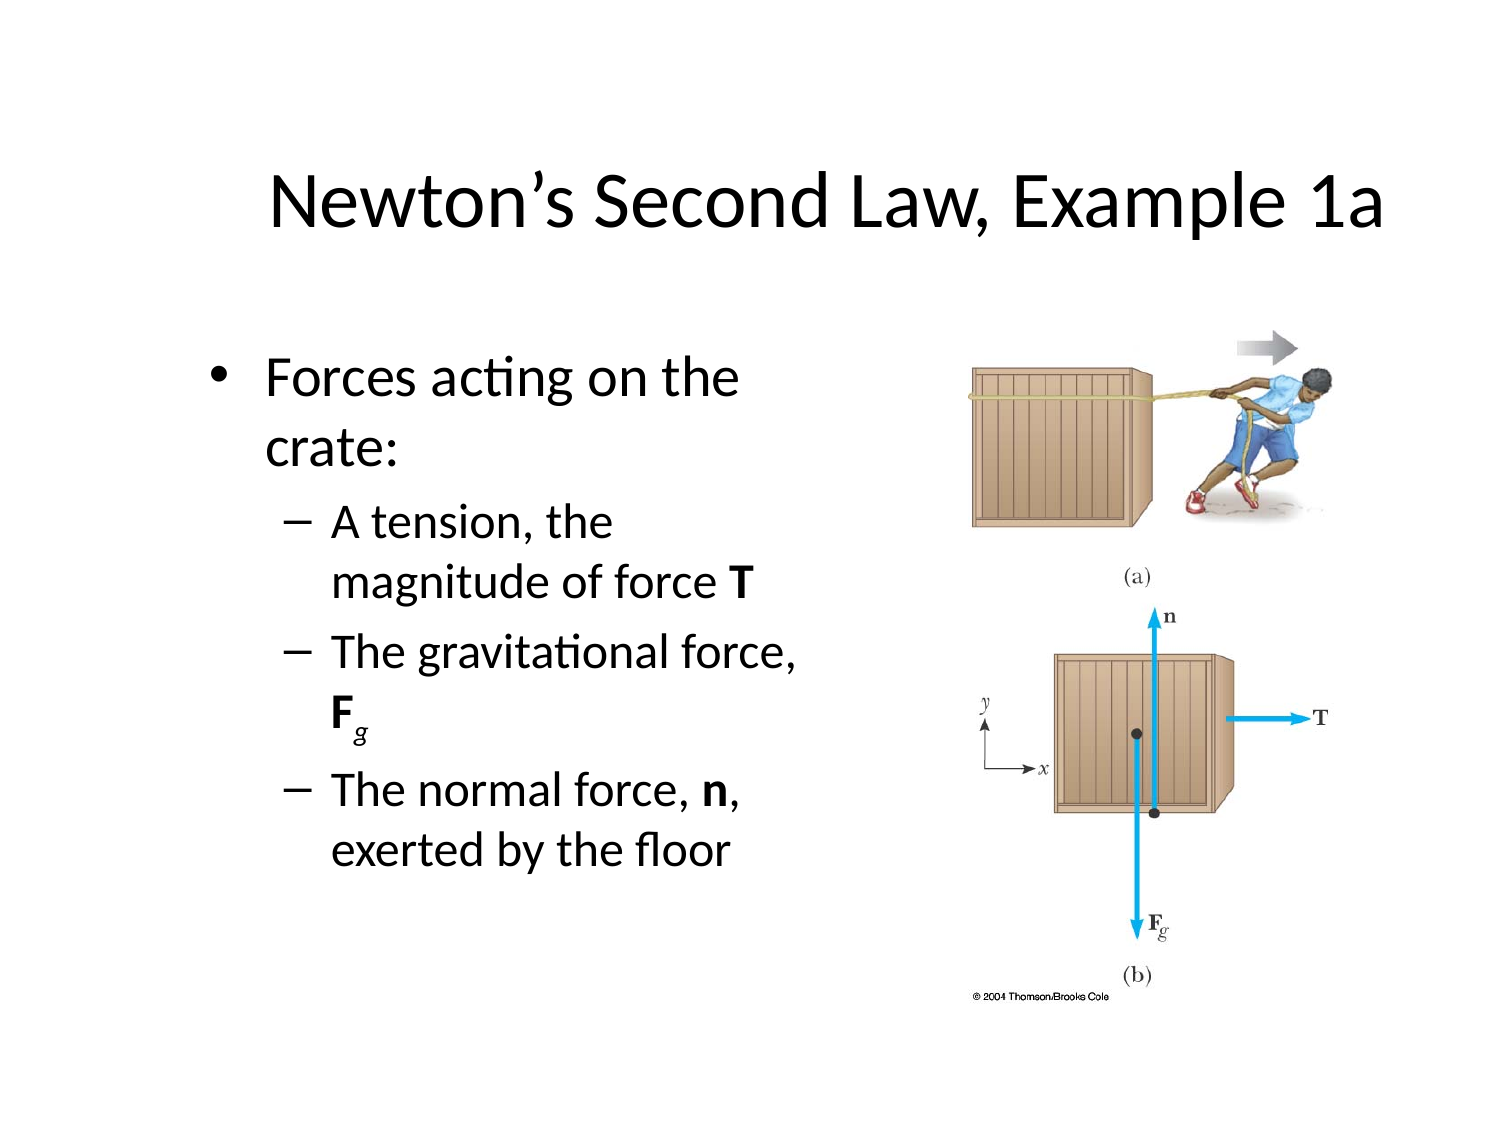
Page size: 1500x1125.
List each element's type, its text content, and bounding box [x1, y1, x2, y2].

list Forces acting on the crate: A tension, the magnitude of force T The gravitational force, Fg The normal force, n, exerted by the floor [193, 331, 819, 1006]
title Newton’s Second Law, Example 1a [188, 101, 1468, 289]
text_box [967, 330, 1345, 1007]
